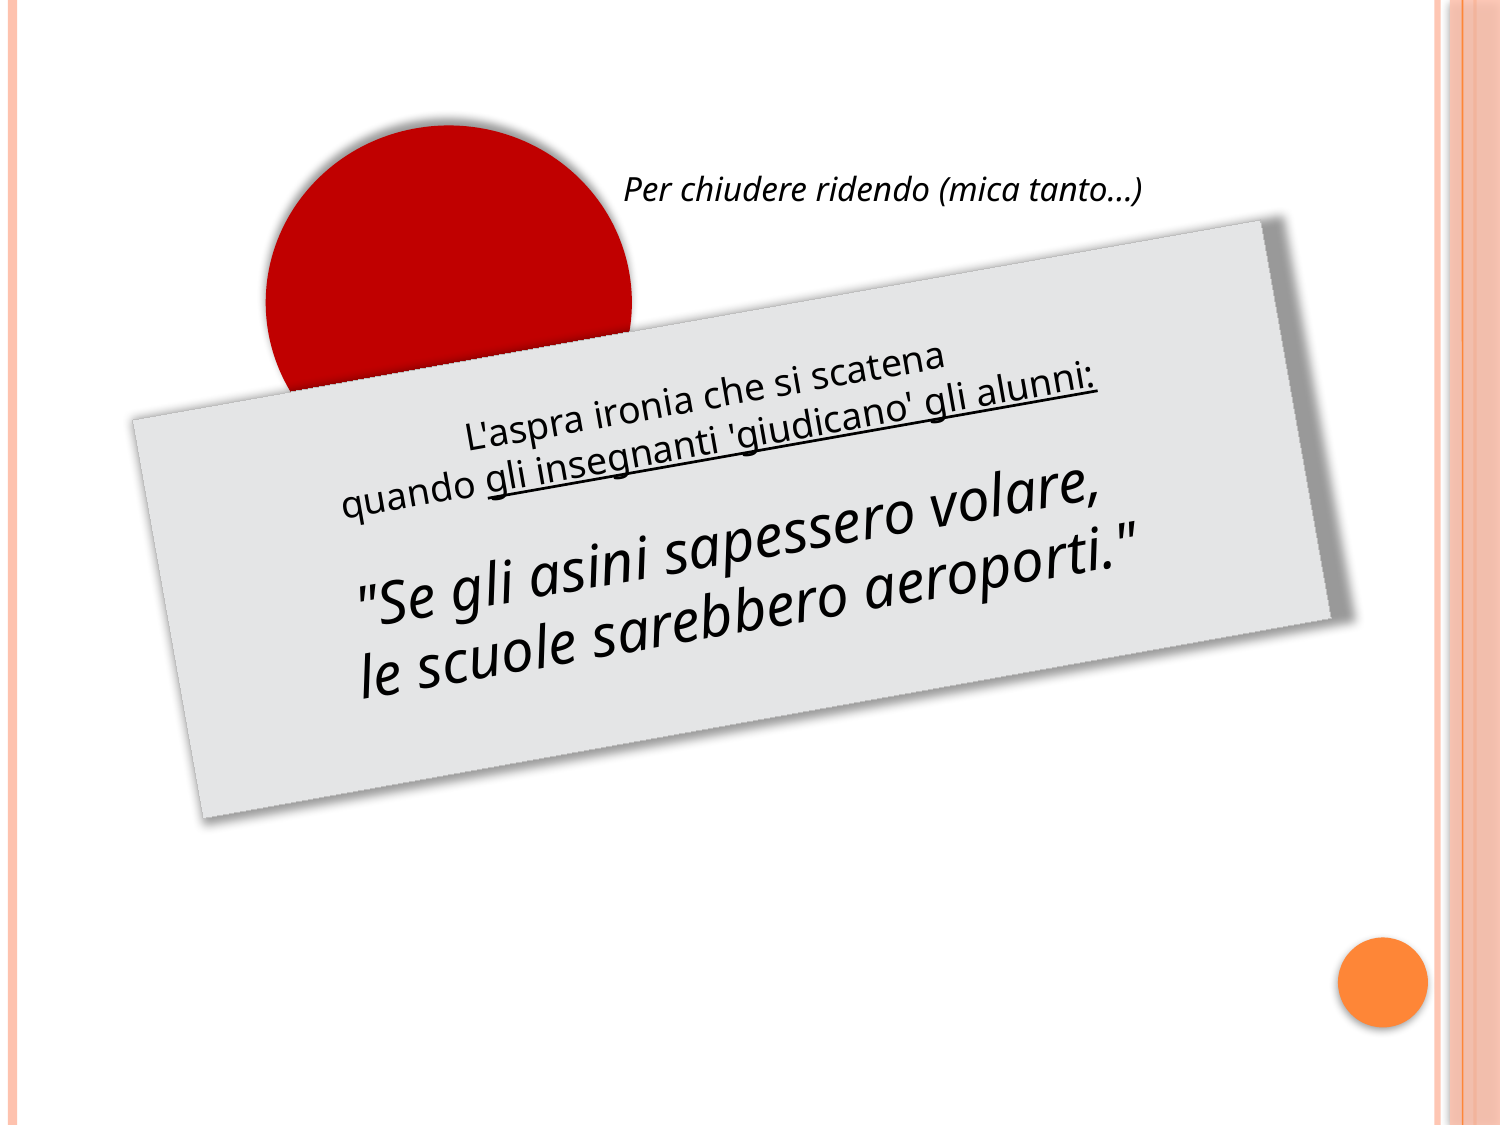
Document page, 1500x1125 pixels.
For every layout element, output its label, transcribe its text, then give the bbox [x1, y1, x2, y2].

text_box [263, 123, 634, 385]
text_box Per chiudere ridendo (mica tanto…) [608, 160, 1270, 216]
text_box L'aspra ironia che si scatena quando gli insegnanti 'giudicano' gli alunni: "Se gli asini sapessero volare, le scuole sarebbero aeroporti." [132, 219, 1332, 819]
